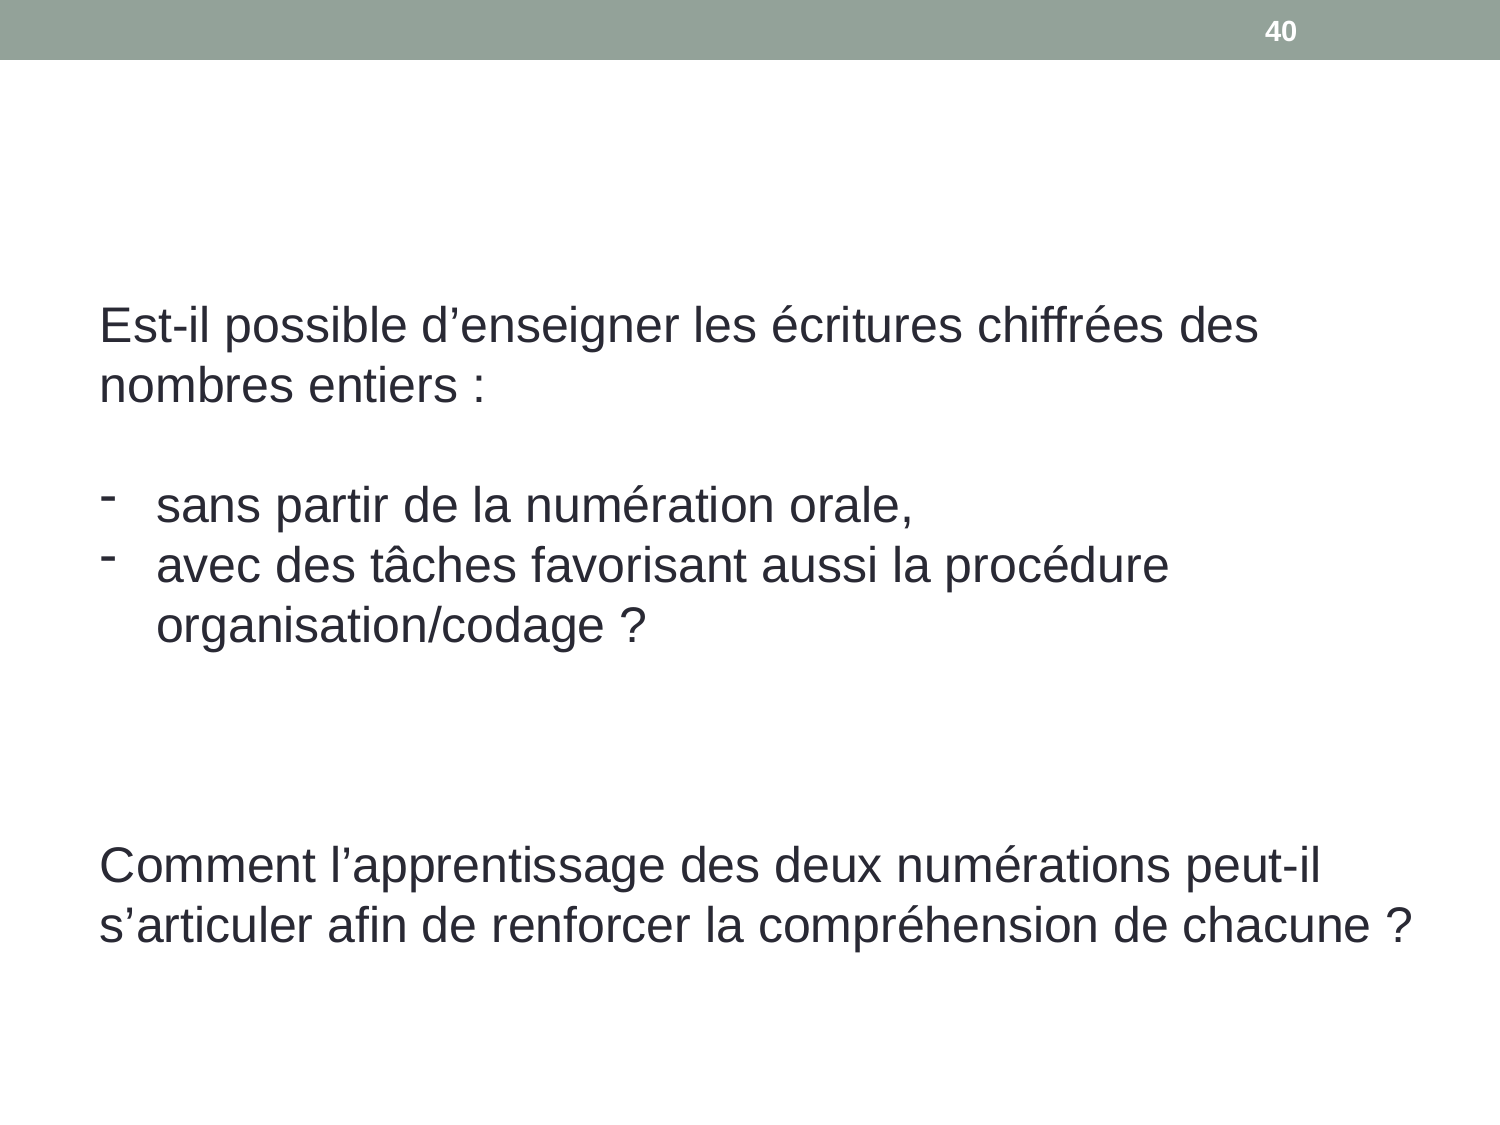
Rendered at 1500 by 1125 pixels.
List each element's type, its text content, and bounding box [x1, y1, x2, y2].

text_box Est-il possible d’enseigner les écritures chiffrées des nombres entiers : sans partir de la numération orale, avec des tâches favorisant aussi la procédure organisation/codage ? Comment l’apprentissage des deux numérations peut-il s’articuler afin de renforcer la compréhension de chacune ? [85, 284, 1471, 960]
slide_number 40 [1250, 3, 1425, 57]
